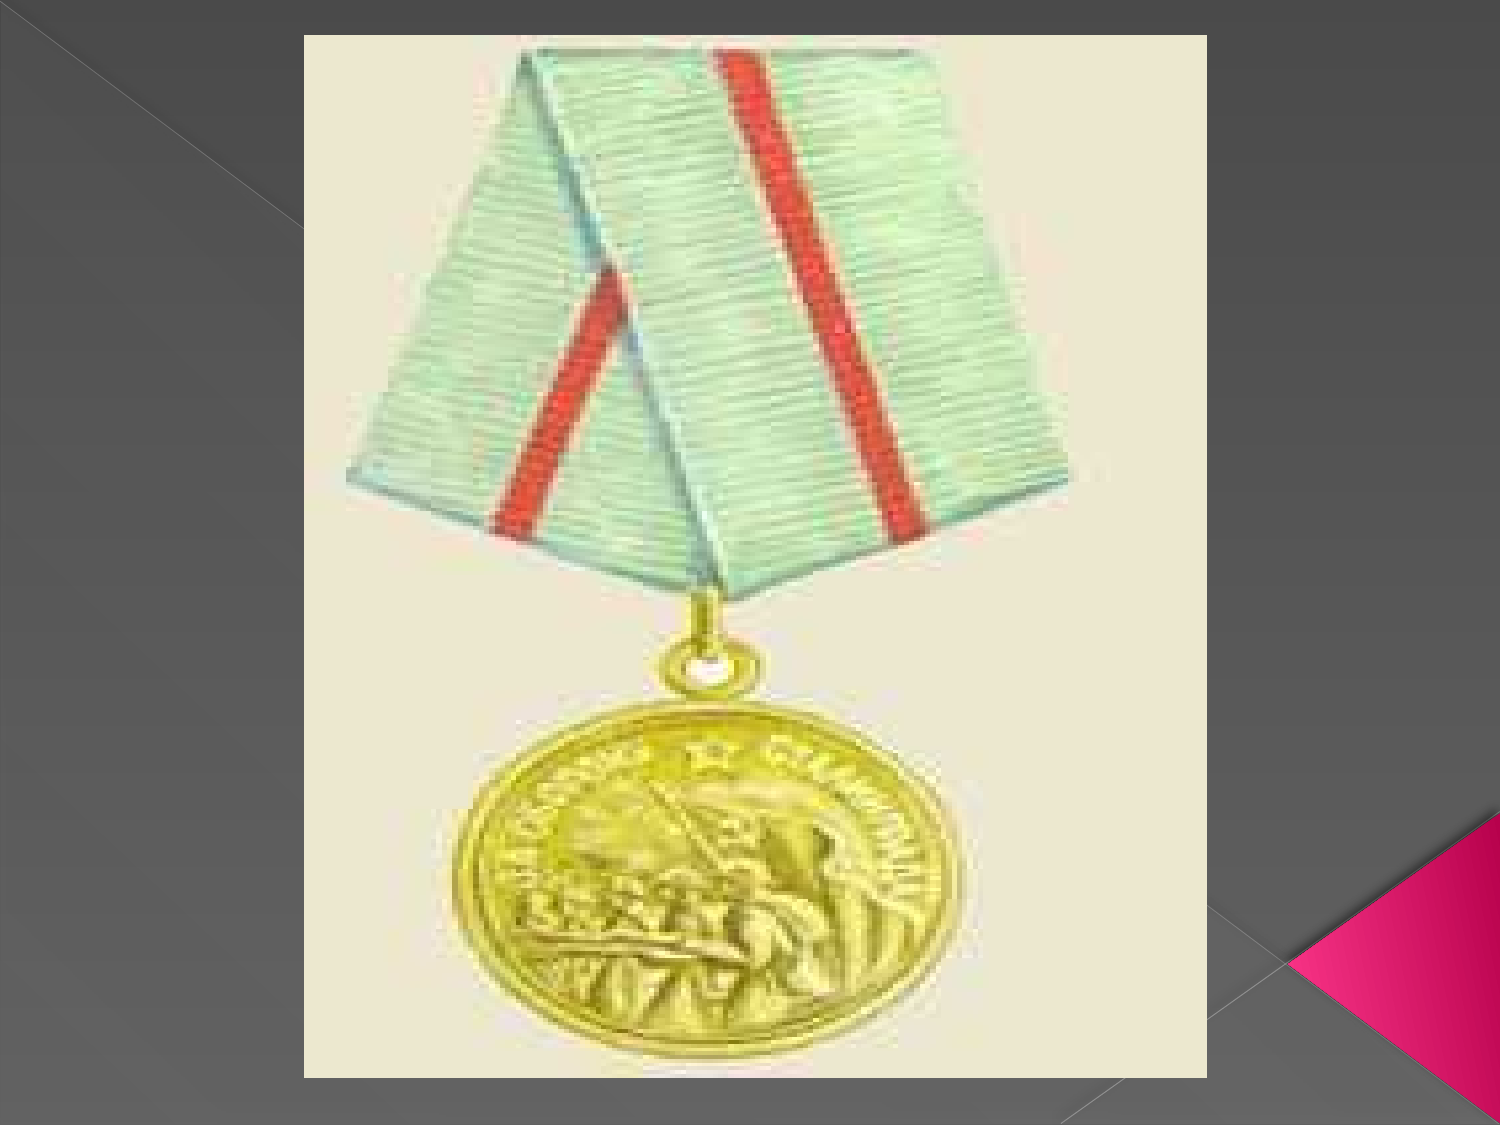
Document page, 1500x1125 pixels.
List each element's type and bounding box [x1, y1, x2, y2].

picture [304, 34, 1208, 1079]
